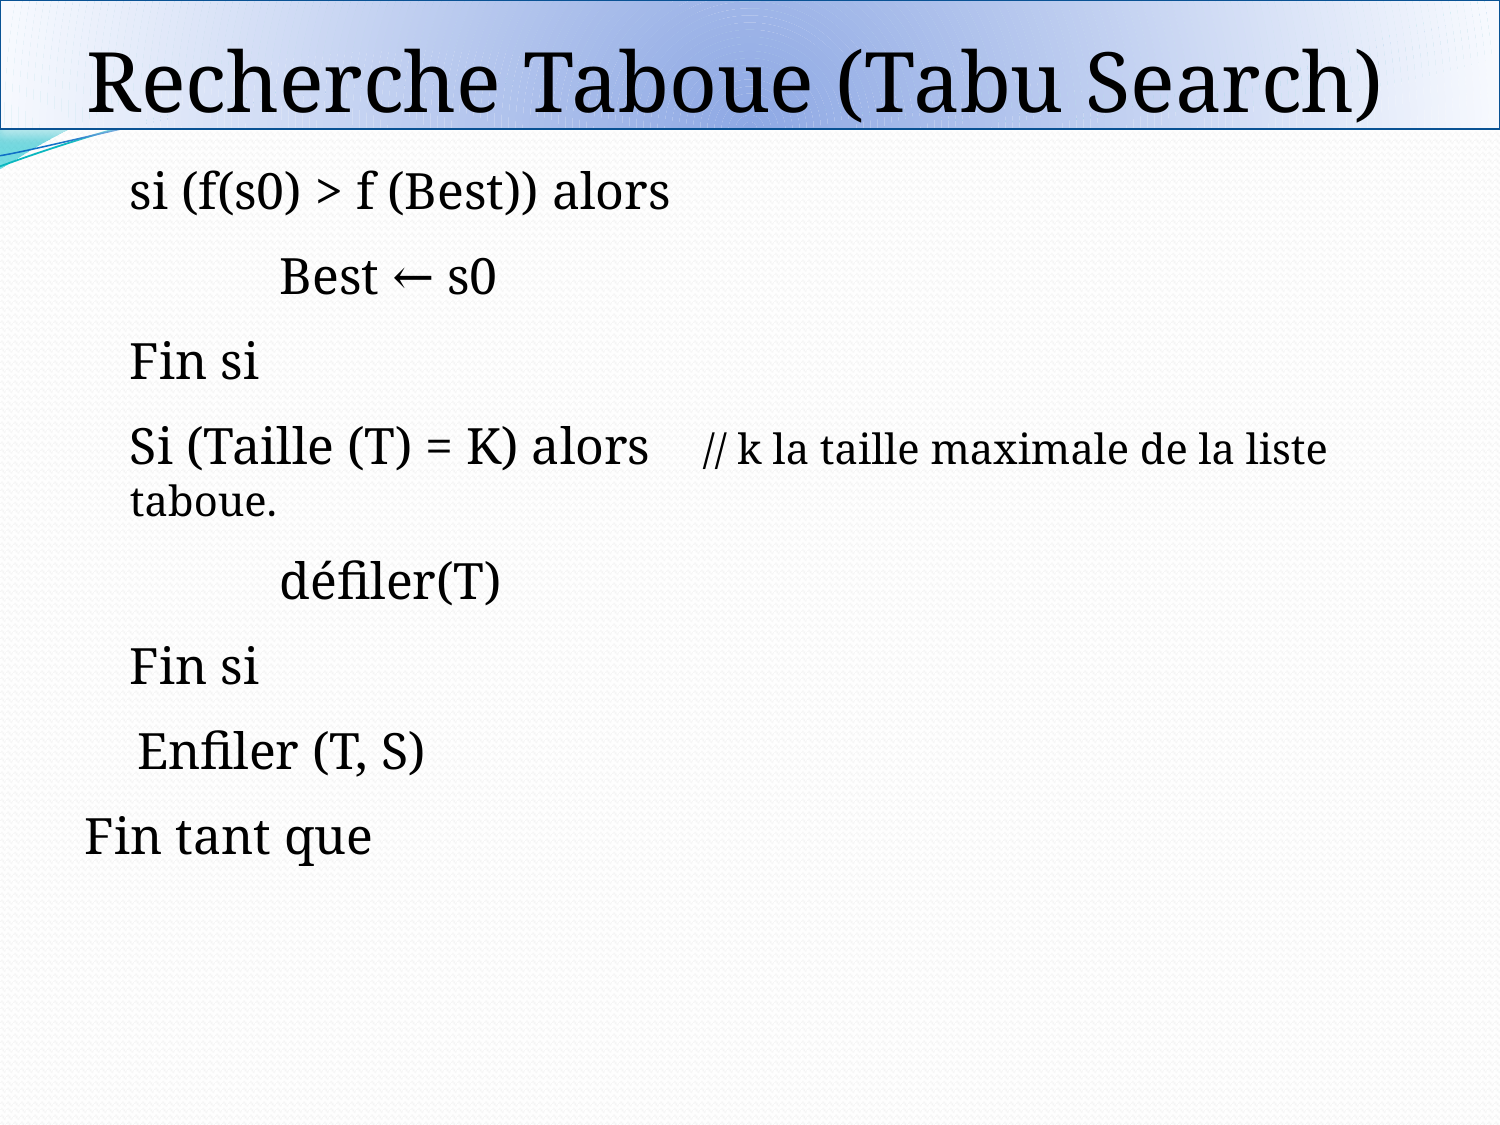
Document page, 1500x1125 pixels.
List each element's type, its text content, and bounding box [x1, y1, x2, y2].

list si (f(s0) > f (Best)) alors Best ← s0 Fin si Si (Taille (T) = K) alors // k la taille maximale de la liste taboue. défiler(T) Fin si Enfiler (T, S) Fin tant que [70, 152, 1454, 1067]
text_box Recherche Taboue (Tabu Search) [0, 0, 1500, 130]
